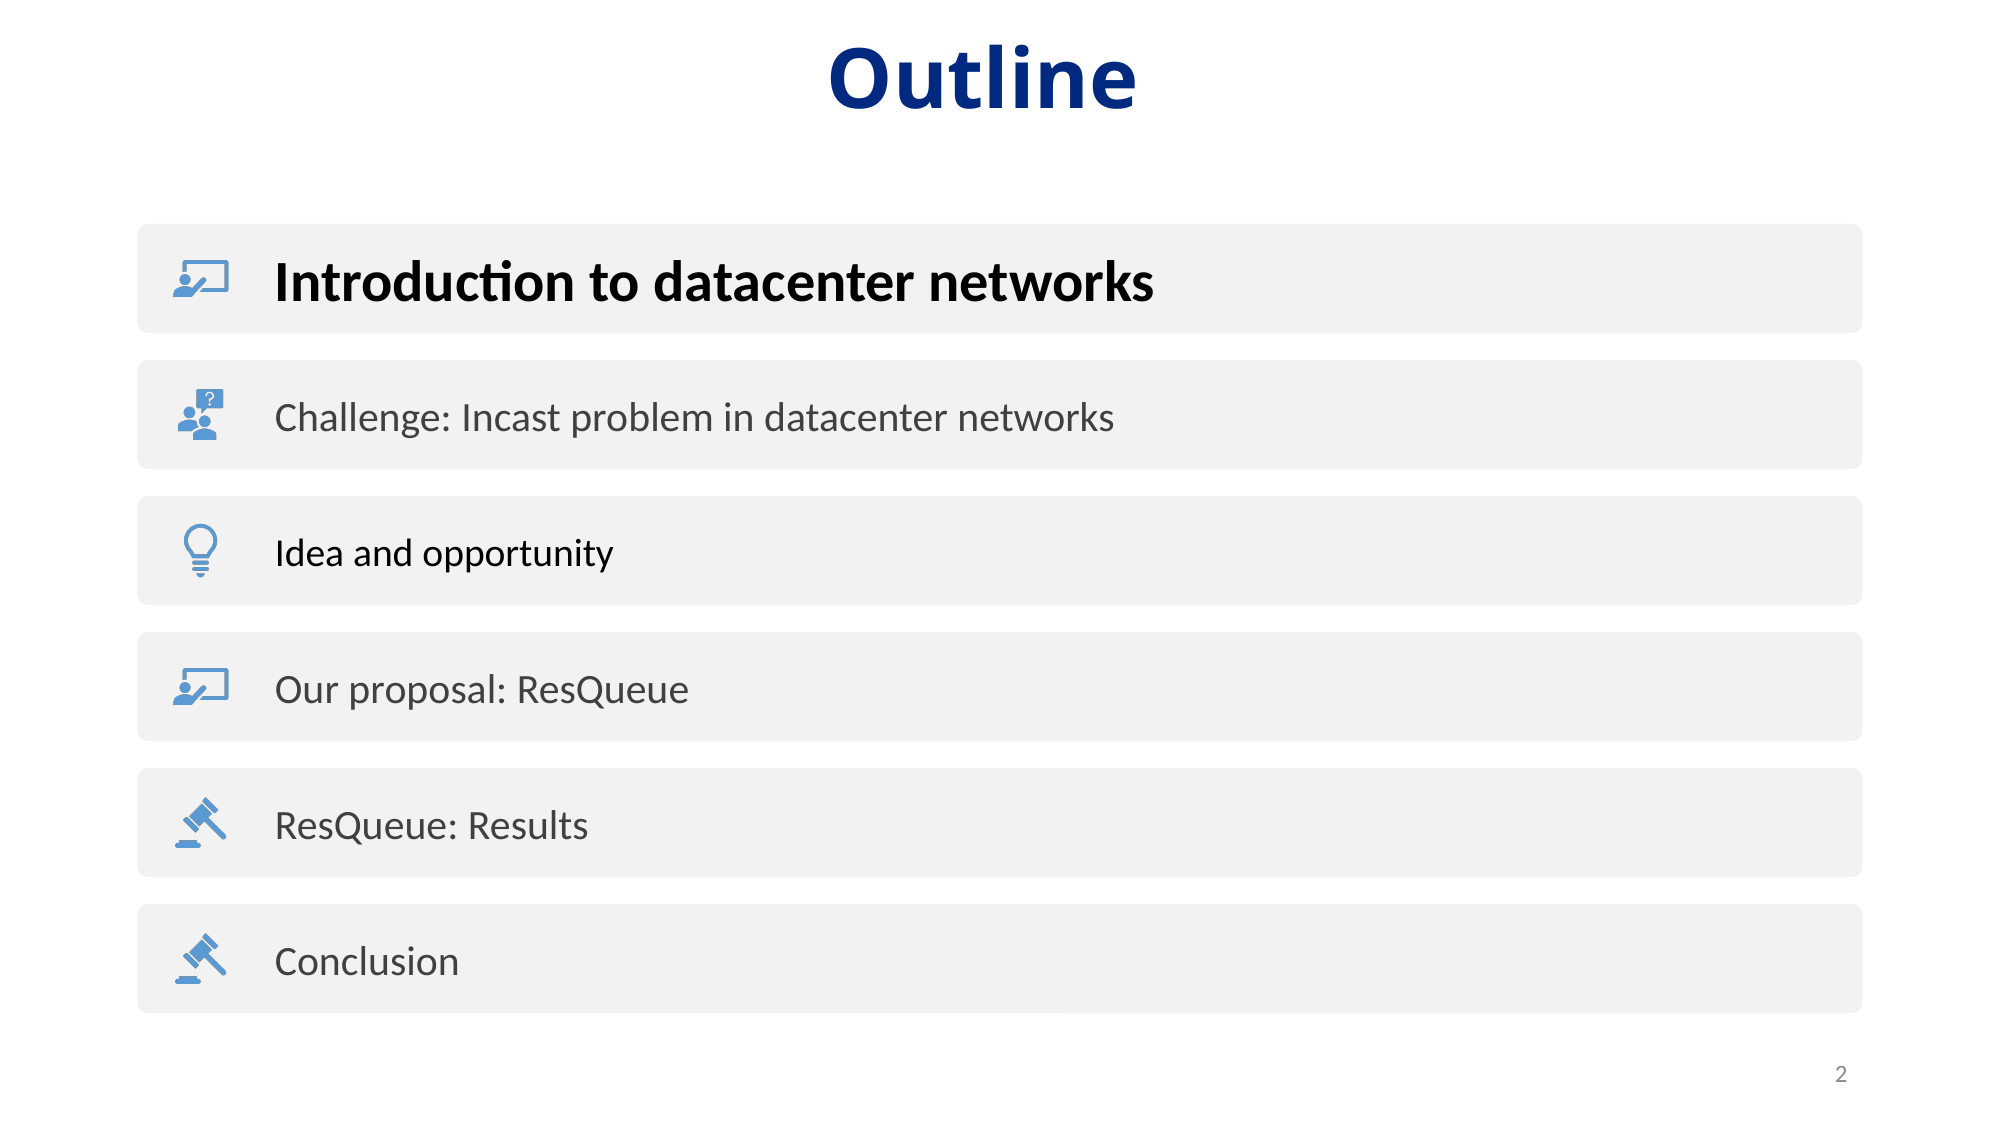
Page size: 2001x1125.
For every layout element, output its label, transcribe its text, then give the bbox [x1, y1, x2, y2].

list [137, 223, 1863, 1014]
slide_number 2 [1412, 1042, 1863, 1103]
title Outline [0, 0, 1966, 164]
